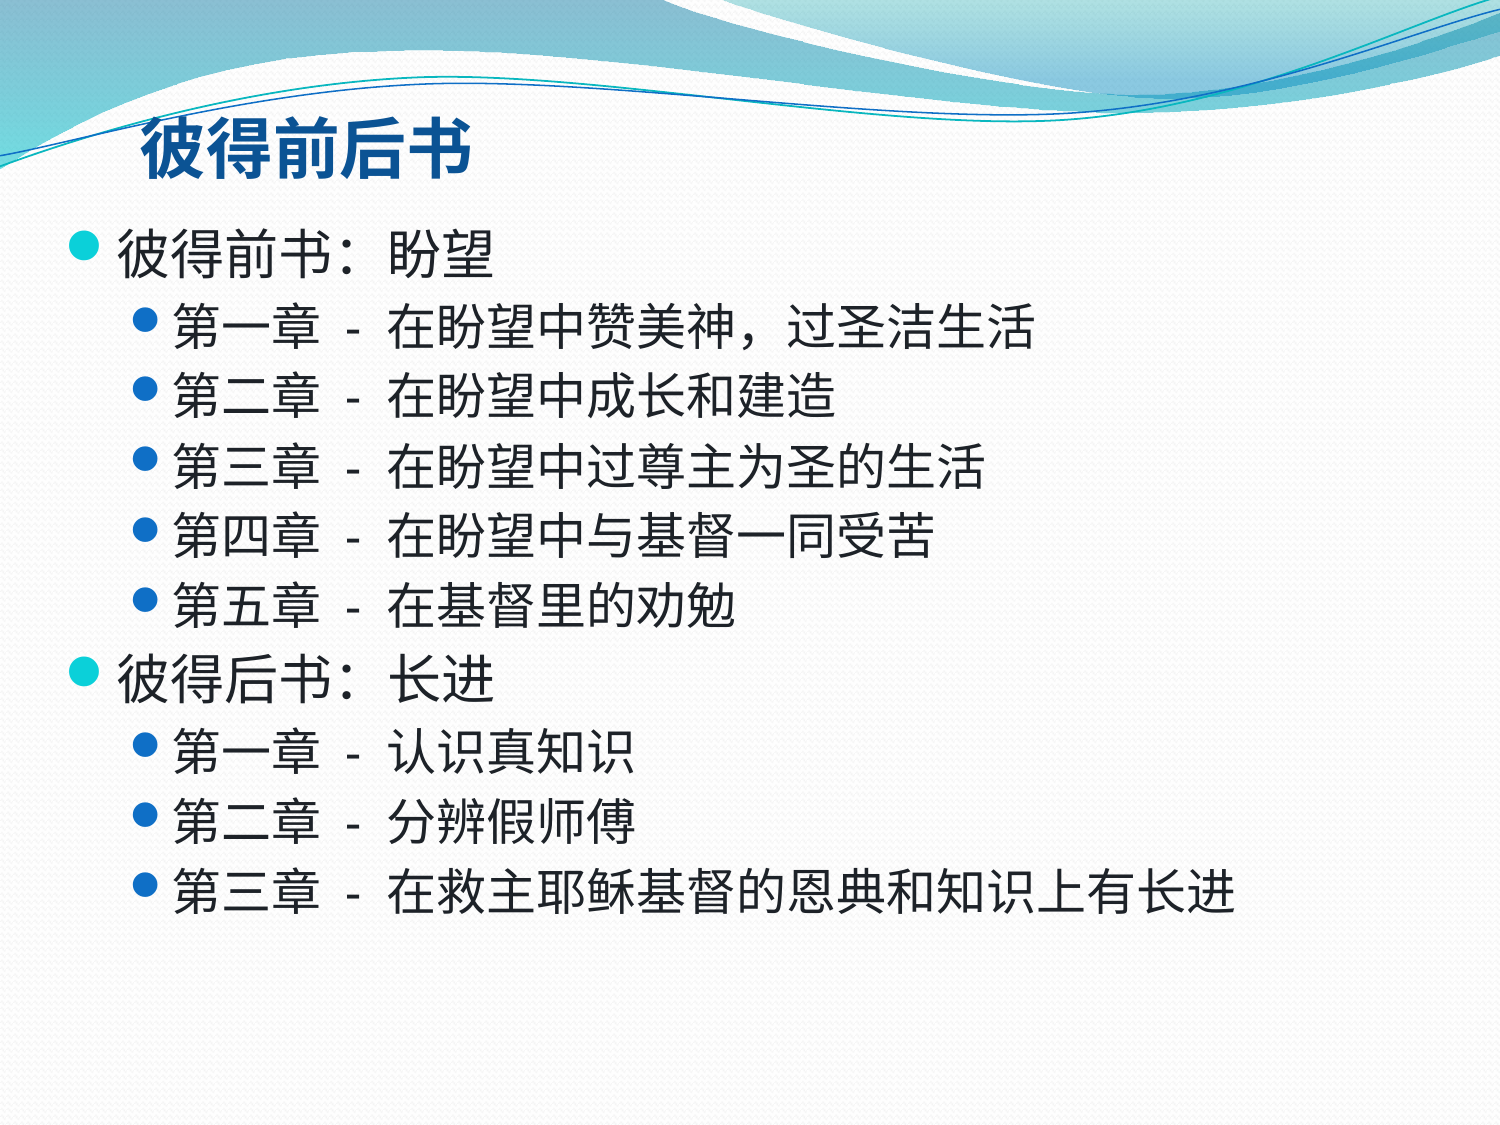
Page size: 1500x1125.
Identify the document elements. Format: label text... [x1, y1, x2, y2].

text_box 彼得前后书 [125, 99, 1300, 195]
list 彼得前书：盼望 第一章 - 在盼望中赞美神，过圣洁生活 第二章 - 在盼望中成长和建造 第三章 - 在盼望中过尊主为圣的生活 第四章 - 在盼望中与基督一同受苦 第五章 - 在基督里的劝勉 彼得后书：长进 第一章 - 认识真知识 第二章 - 分辨假师傅 第三章 - 在救主耶稣基督的恩典和知识上有长进 [50, 212, 1463, 1075]
